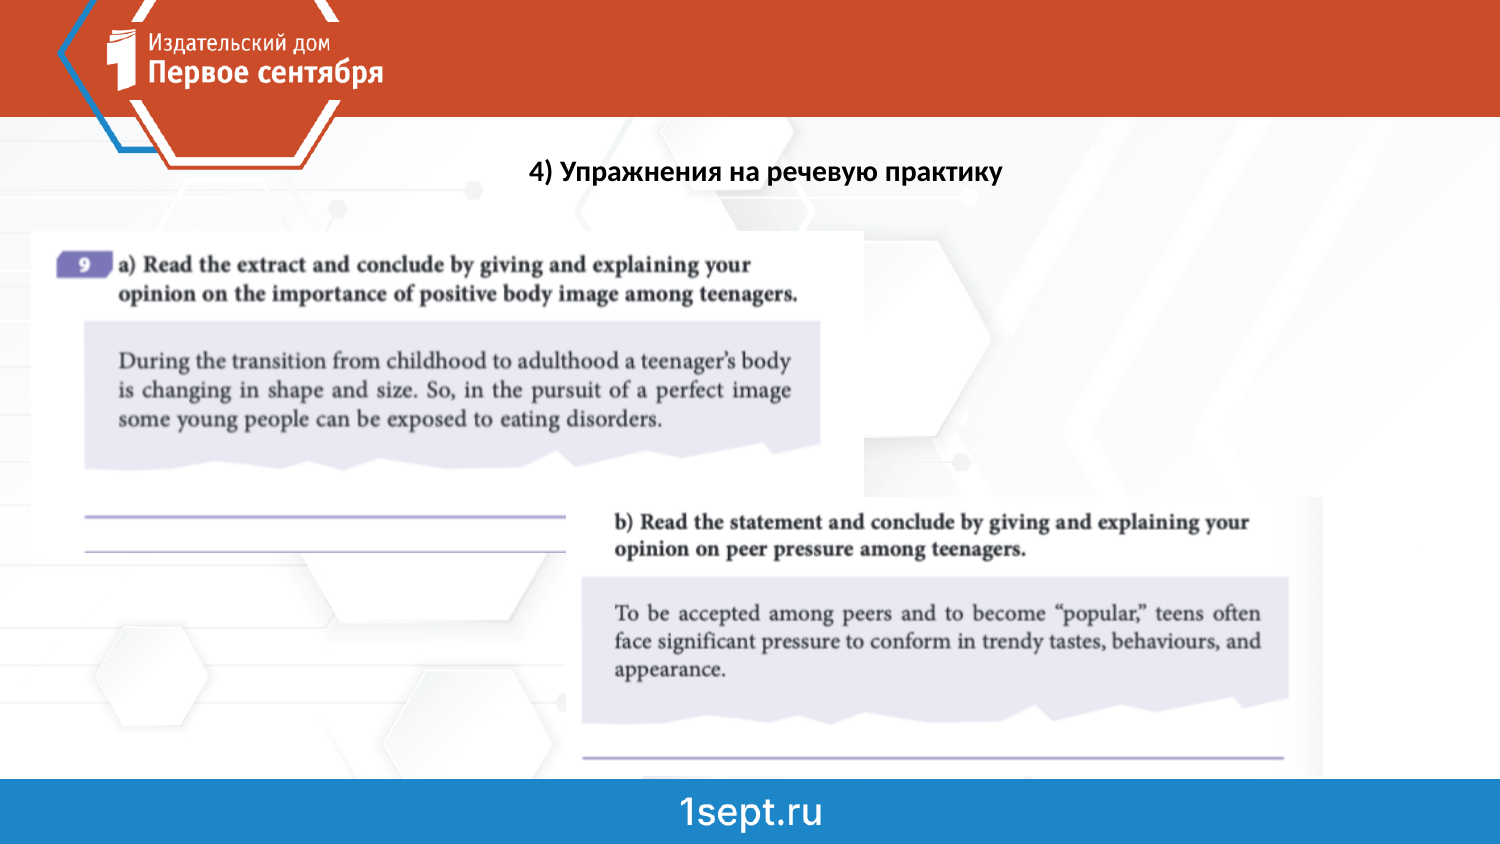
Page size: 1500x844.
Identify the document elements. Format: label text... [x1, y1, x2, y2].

picture [0, 0, 1500, 844]
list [31, 230, 864, 553]
title 4) Упражнения на речевую практику [147, 144, 1386, 232]
